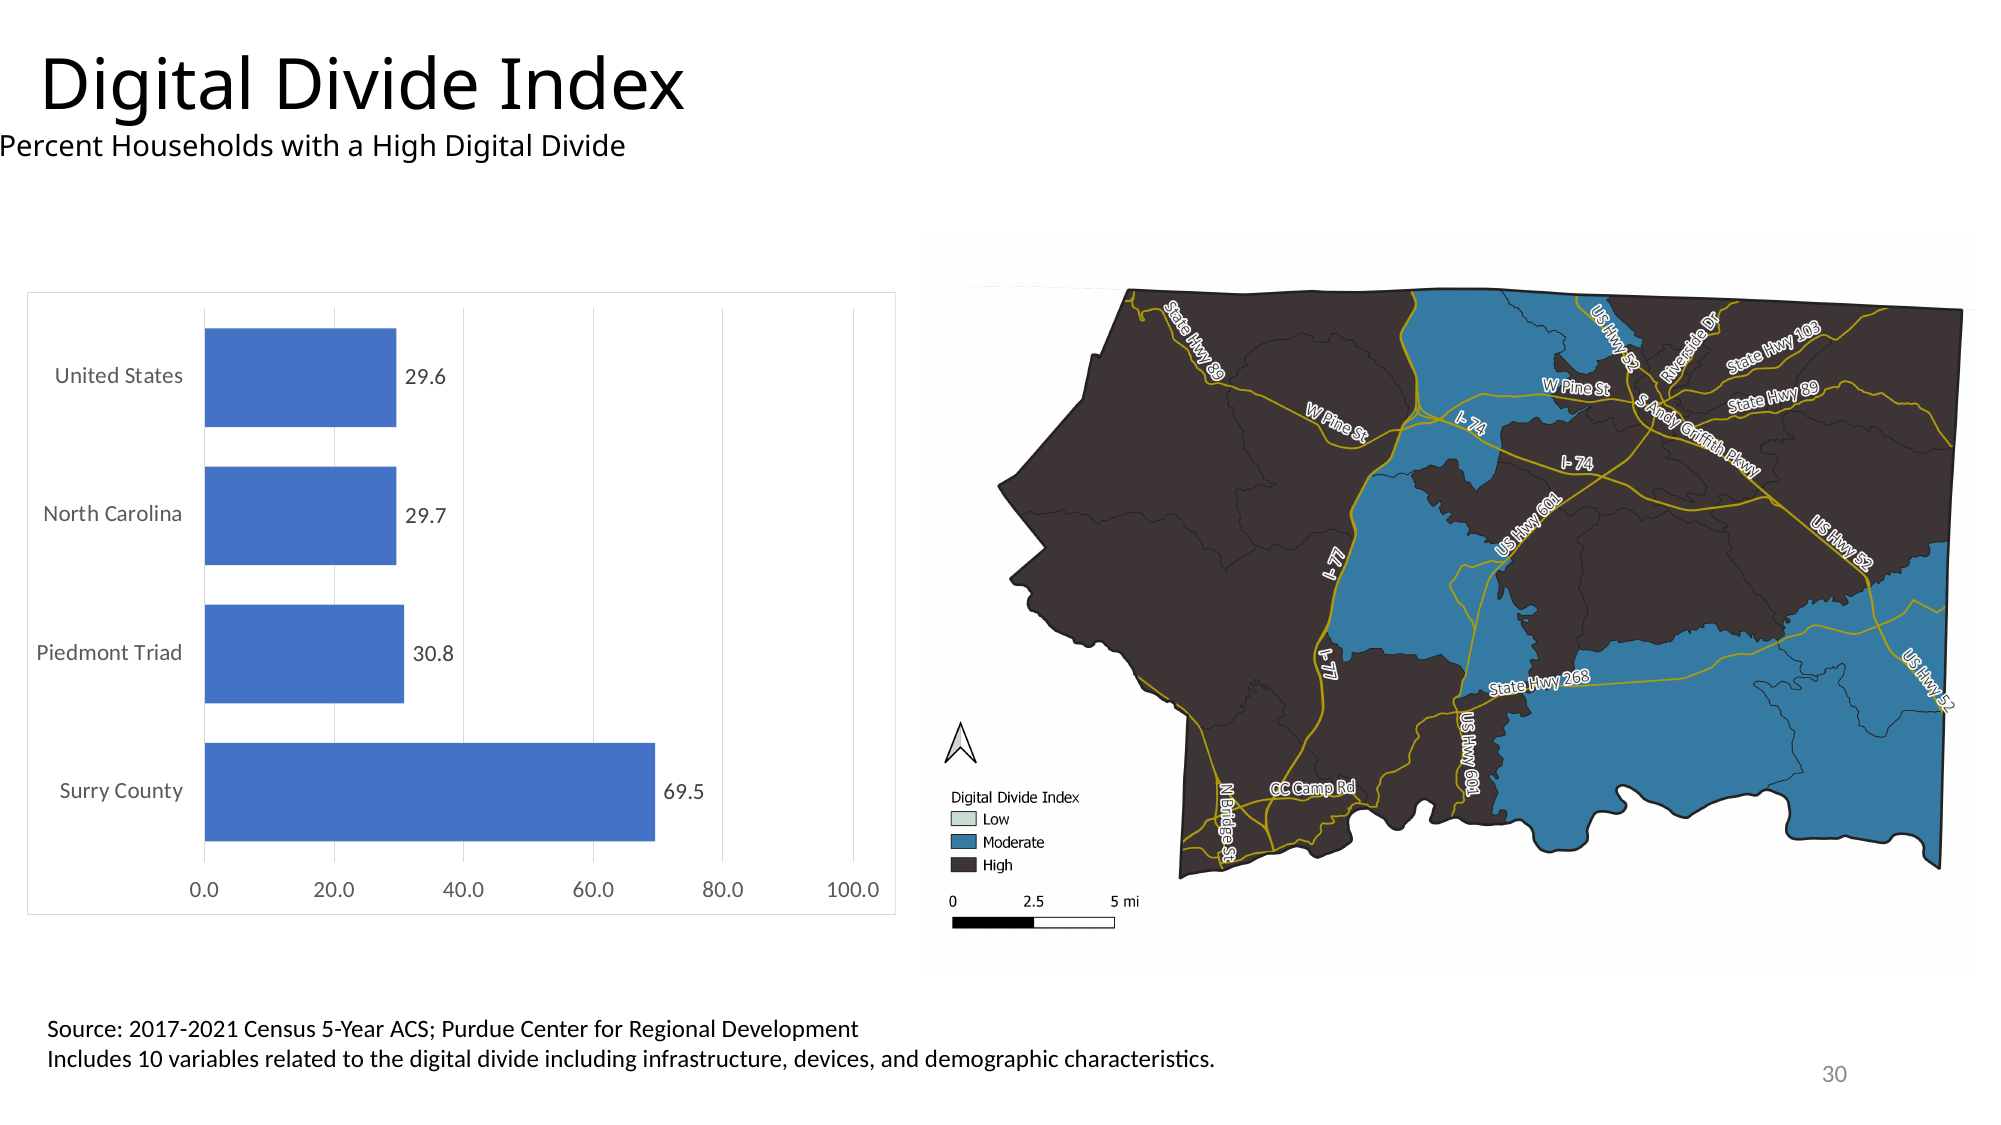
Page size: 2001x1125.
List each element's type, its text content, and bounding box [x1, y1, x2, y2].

title Digital Divide Index [24, 5, 1963, 169]
slide_number 30 [1412, 1042, 1863, 1103]
picture [924, 231, 1975, 975]
text_box Source: 2017-2021 Census 5-Year ACS; Purdue Center for Regional Development Includes 10 variables related to the digital divide including infrastructure, devices, and demographic characteristics. [32, 1004, 1234, 1080]
text_box Percent Households with a High Digital Divide [0, 120, 642, 170]
picture [26, 291, 896, 915]
